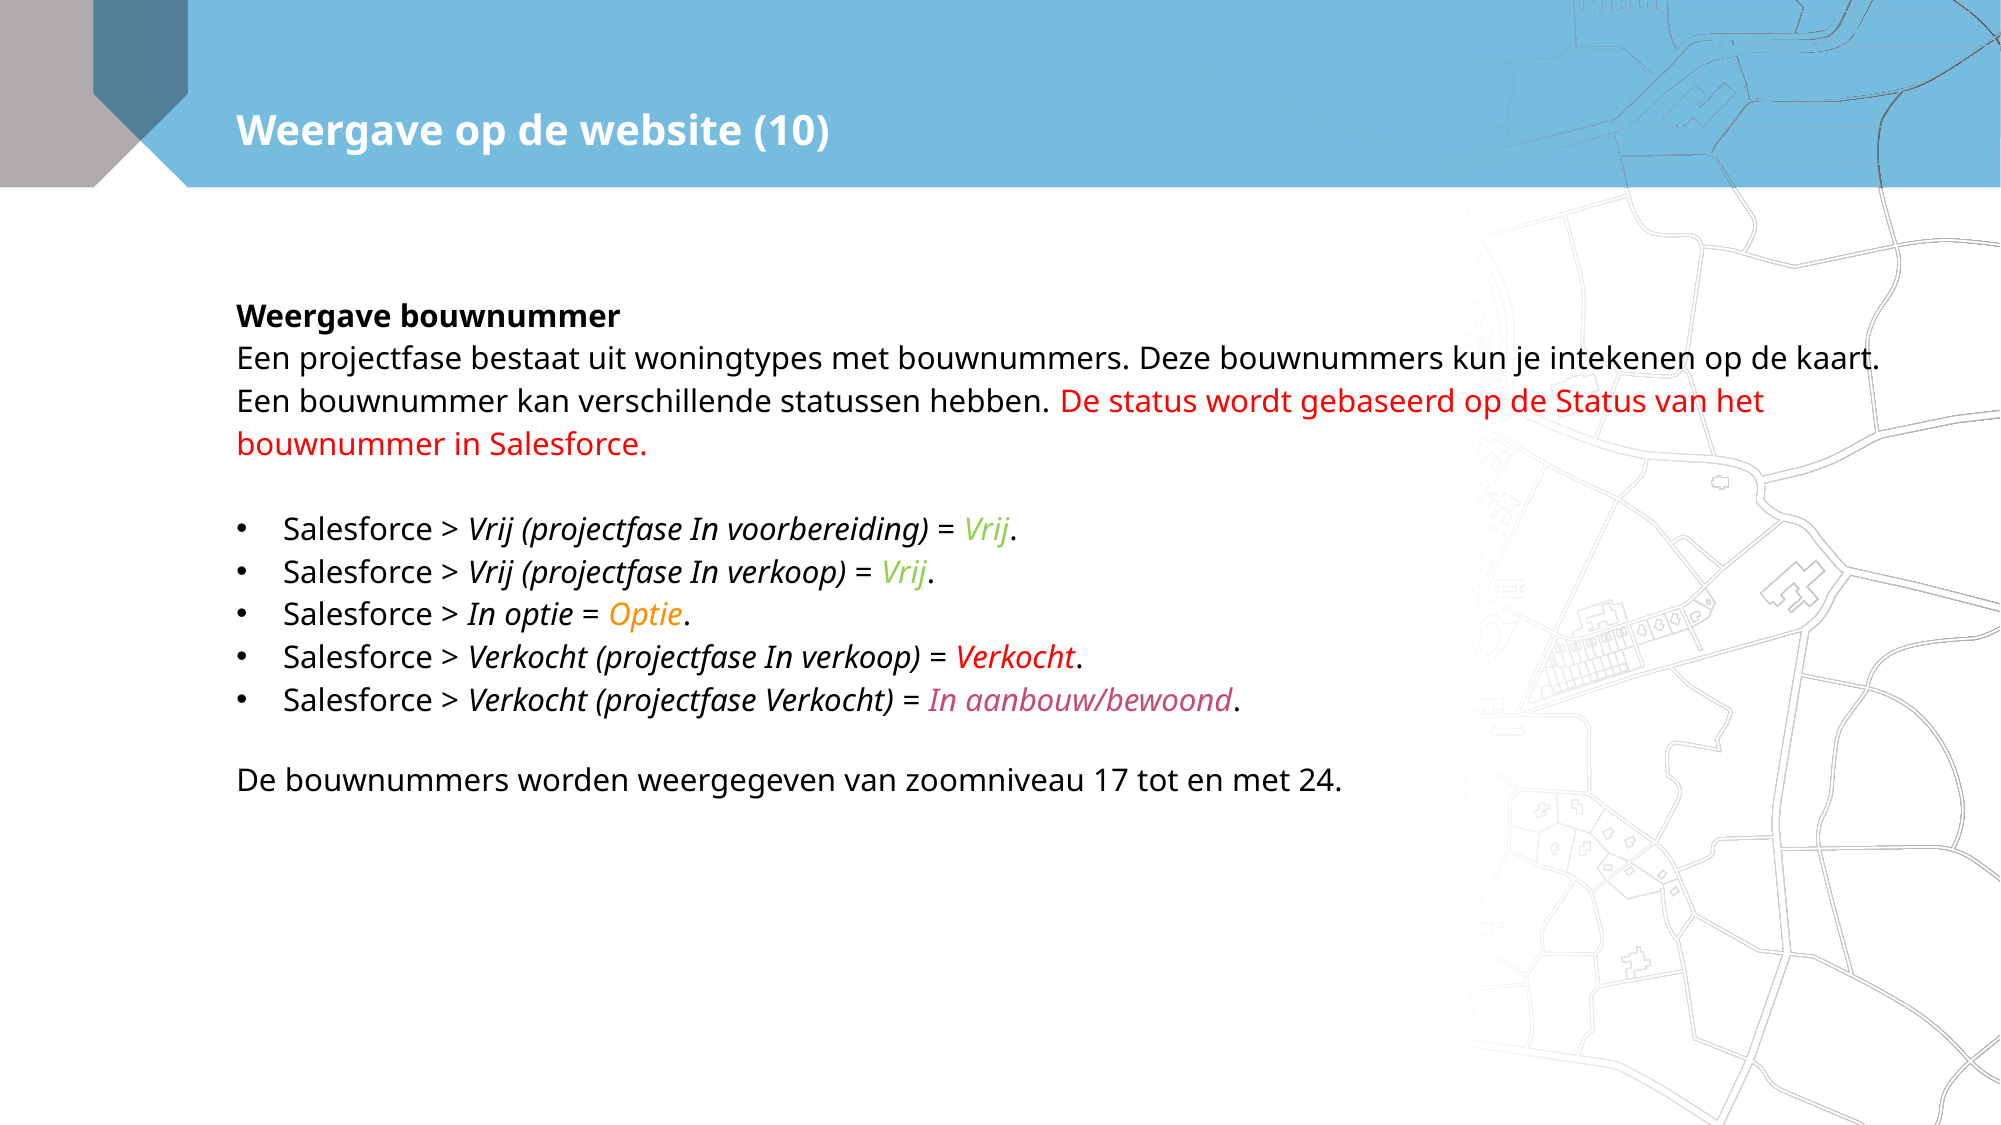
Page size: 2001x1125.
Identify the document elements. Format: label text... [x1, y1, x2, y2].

title Weergave op de website (10) [236, 36, 1902, 154]
list Weergave bouwnummer Een projectfase bestaat uit woningtypes met bouwnummers. Deze bouwnummers kun je intekenen op de kaart. Een bouwnummer kan verschillende statussen hebben. De status wordt gebaseerd op de Status van het bouwnummer in Salesforce. Salesforce > Vrij (projectfase In voorbereiding) = Vrij. Salesforce > Vrij (projectfase In verkoop) = Vrij. Salesforce > In optie = Optie. Salesforce > Verkocht (projectfase In verkoop) = Verkocht. Salesforce > Verkocht (projectfase Verkocht) = In aanbouw/bewoond. De bouwnummers worden weergegeven van zoomniveau 17 tot en met 24. [236, 290, 1902, 1106]
